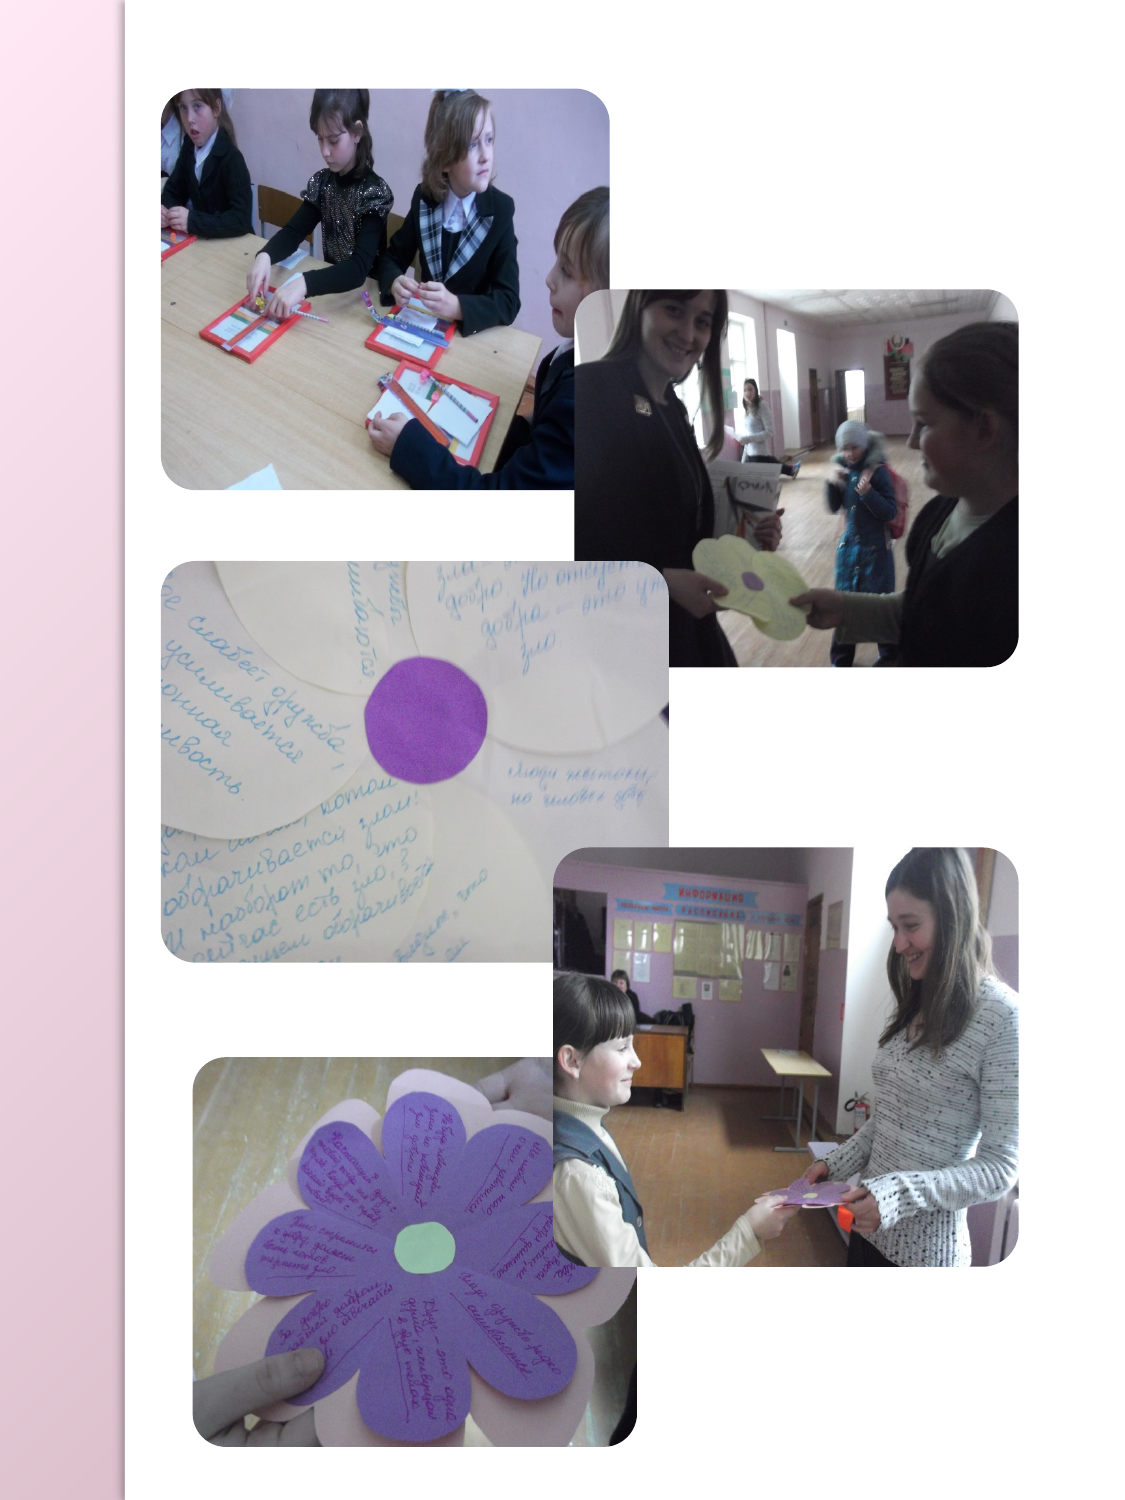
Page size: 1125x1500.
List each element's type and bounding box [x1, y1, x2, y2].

picture [160, 88, 1019, 1448]
